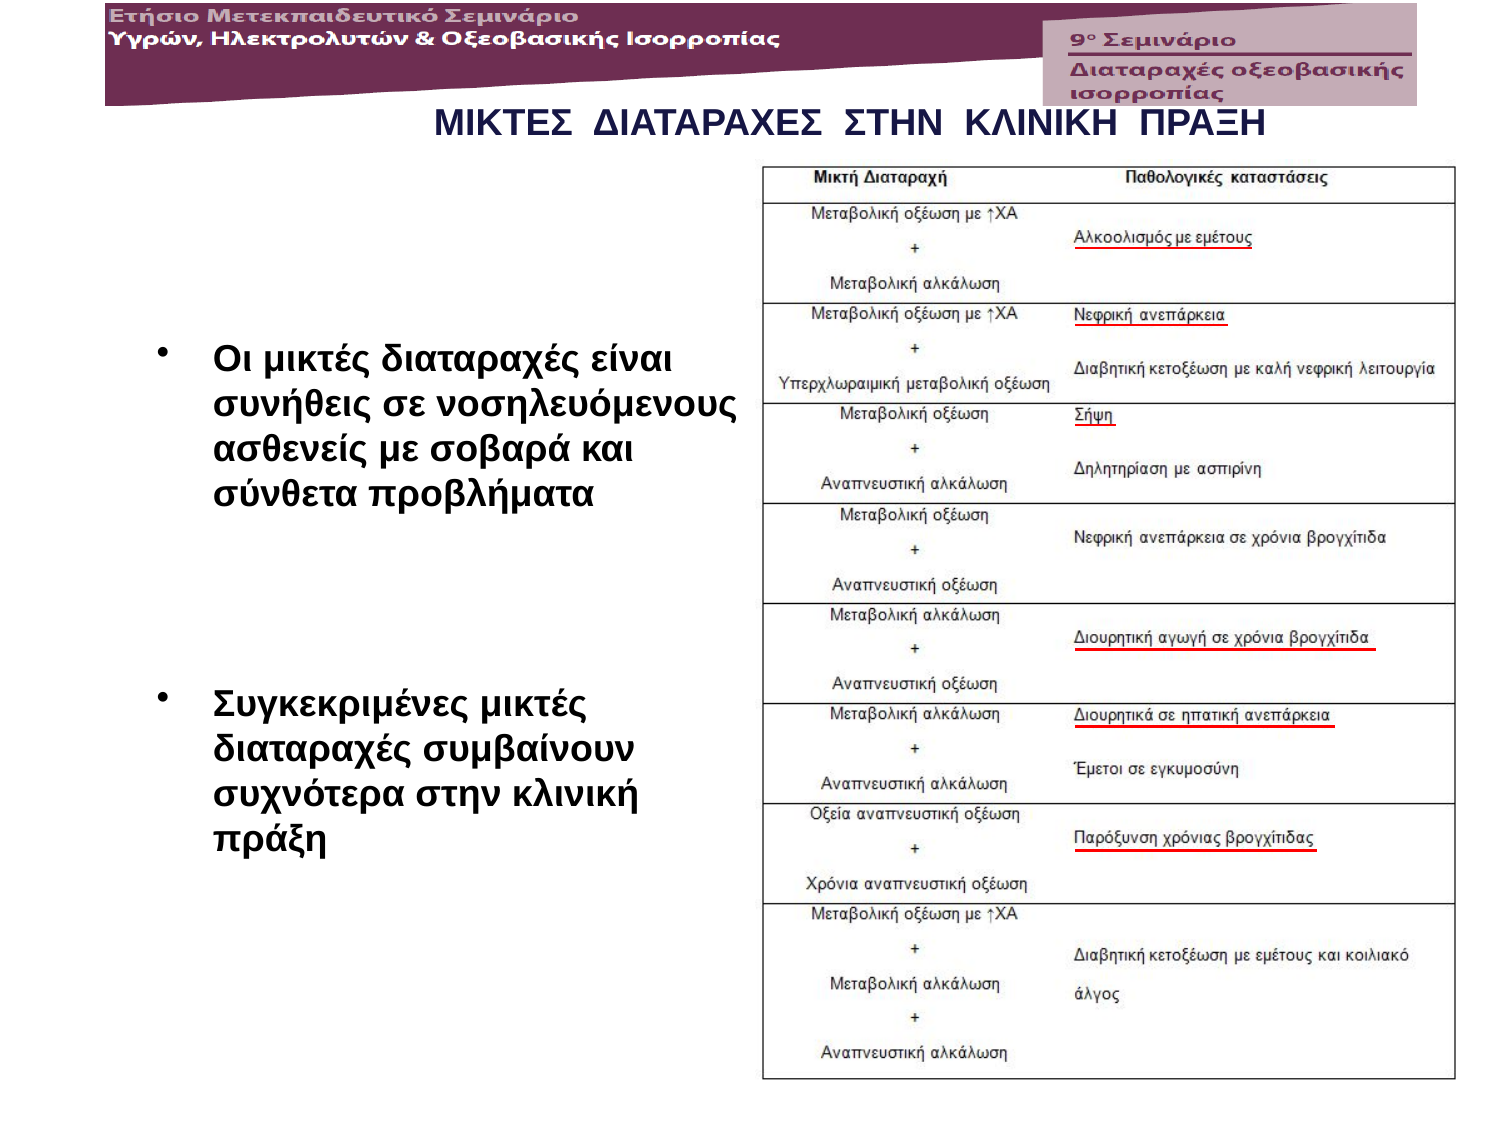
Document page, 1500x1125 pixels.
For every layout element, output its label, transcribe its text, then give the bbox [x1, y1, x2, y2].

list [755, 159, 1462, 1082]
title ΜΙΚΤΕΣ ΔΙΑΤΑΡΑΧΕΣ ΣΤΗΝ ΚΛΙΝΙΚΗ ΠΡΑΞΗ [235, 105, 1466, 162]
picture [105, 3, 1417, 106]
list Οι μικτές διαταραχές είναι συνήθεις σε νοσηλευόμενους ασθενείς με σοβαρά και σύνθετα προβλήματα Συγκεκριμένες μικτές διαταραχές συμβαίνουν συχνότερα στην κλινική πράξη [141, 326, 750, 859]
